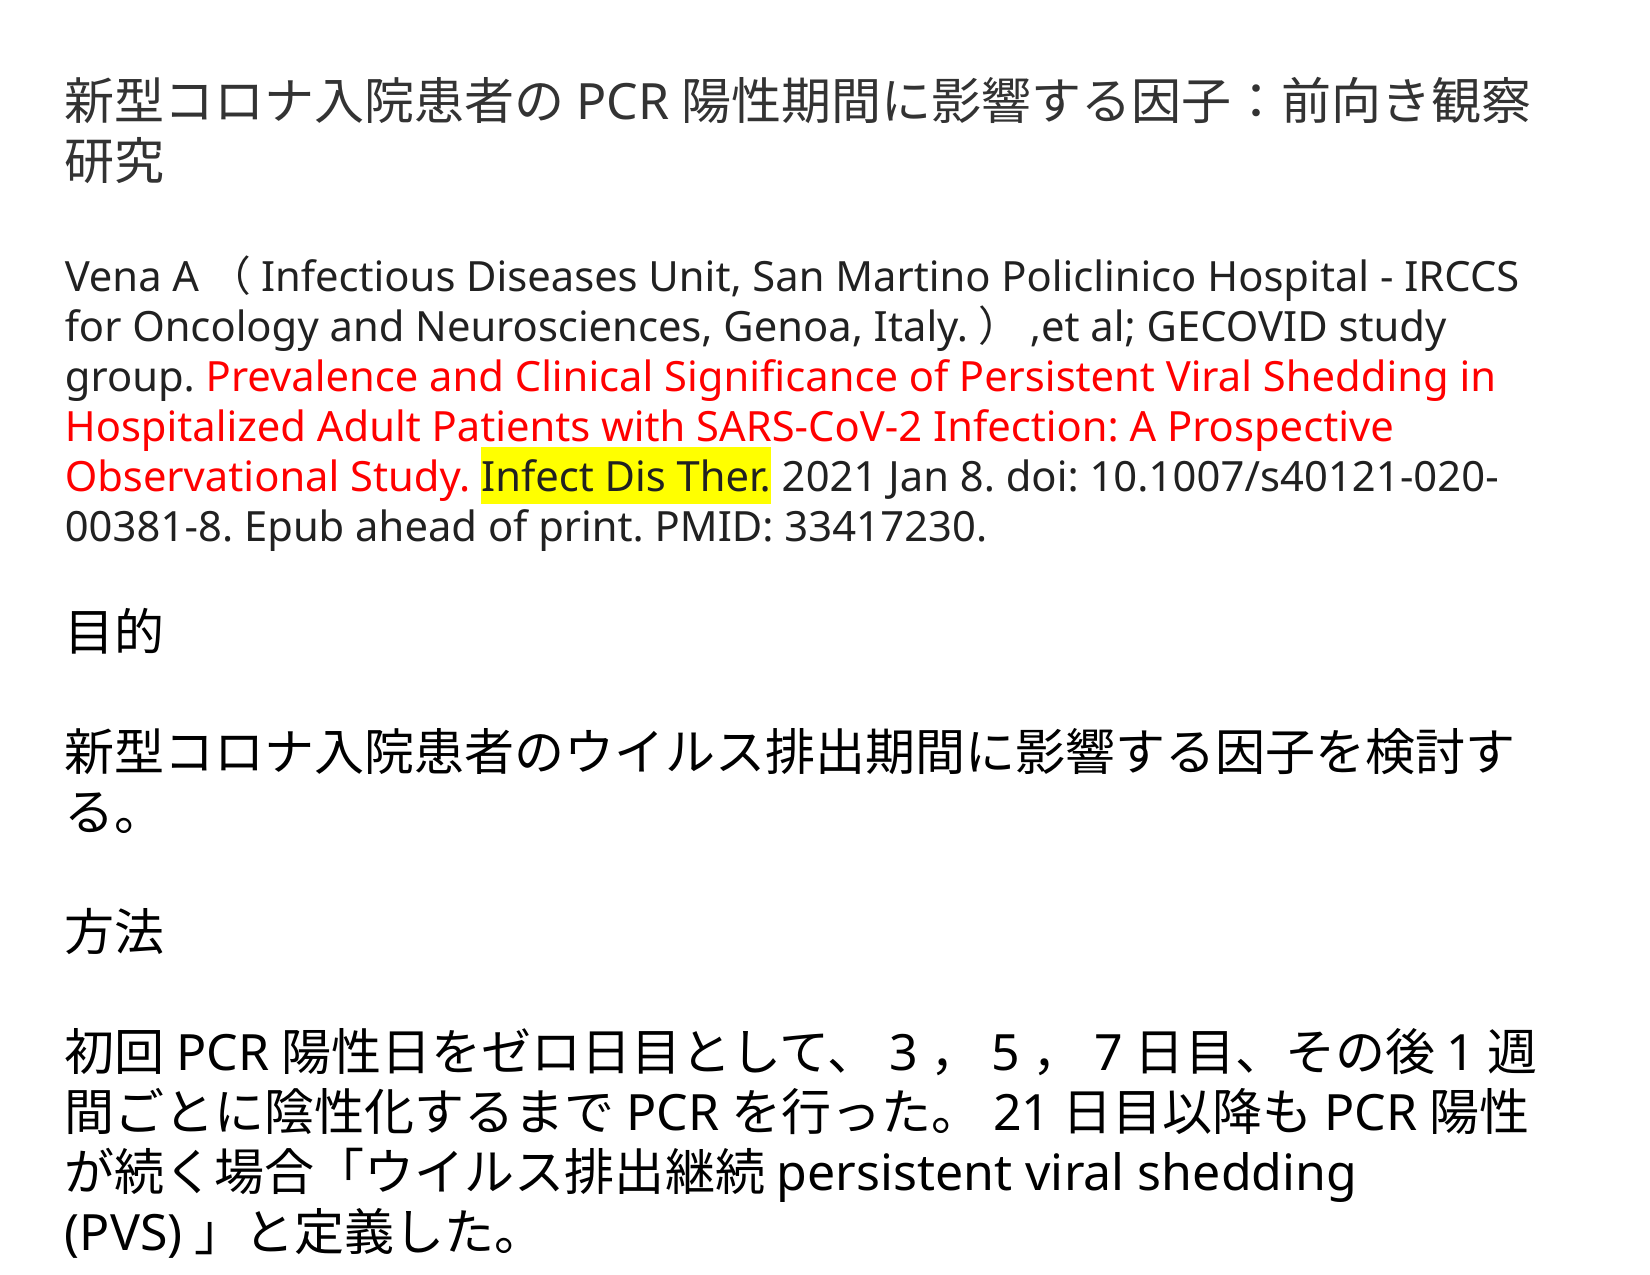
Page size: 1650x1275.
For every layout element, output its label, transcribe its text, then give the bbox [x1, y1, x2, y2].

text_box 新型コロナ入院患者のPCR陽性期間に影響する因子：前向き観察研究 Vena A（Infectious Diseases Unit, San Martino Policlinico Hospital - IRCCS for Oncology and Neurosciences, Genoa, Italy.）,et al; GECOVID study group. Prevalence and Clinical Significance of Persistent Viral Shedding in Hospitalized Adult Patients with SARS-CoV-2 Infection: A Prospective Observational Study. Infect Dis Ther. 2021 Jan 8. doi: 10.1007/s40121-020-00381-8. Epub ahead of print. PMID: 33417230. 目的 新型コロナ入院患者のウイルス排出期間に影響する因子を検討する。 方法 初回PCR陽性日をゼロ日目として、3，5，7日目、その後1週間ごとに陰性化するまでPCRを行った。21日目以降もPCR陽性が続く場合「ウイルス排出継続persistent viral shedding (PVS)」と定義した。 [49, 62, 1563, 1268]
